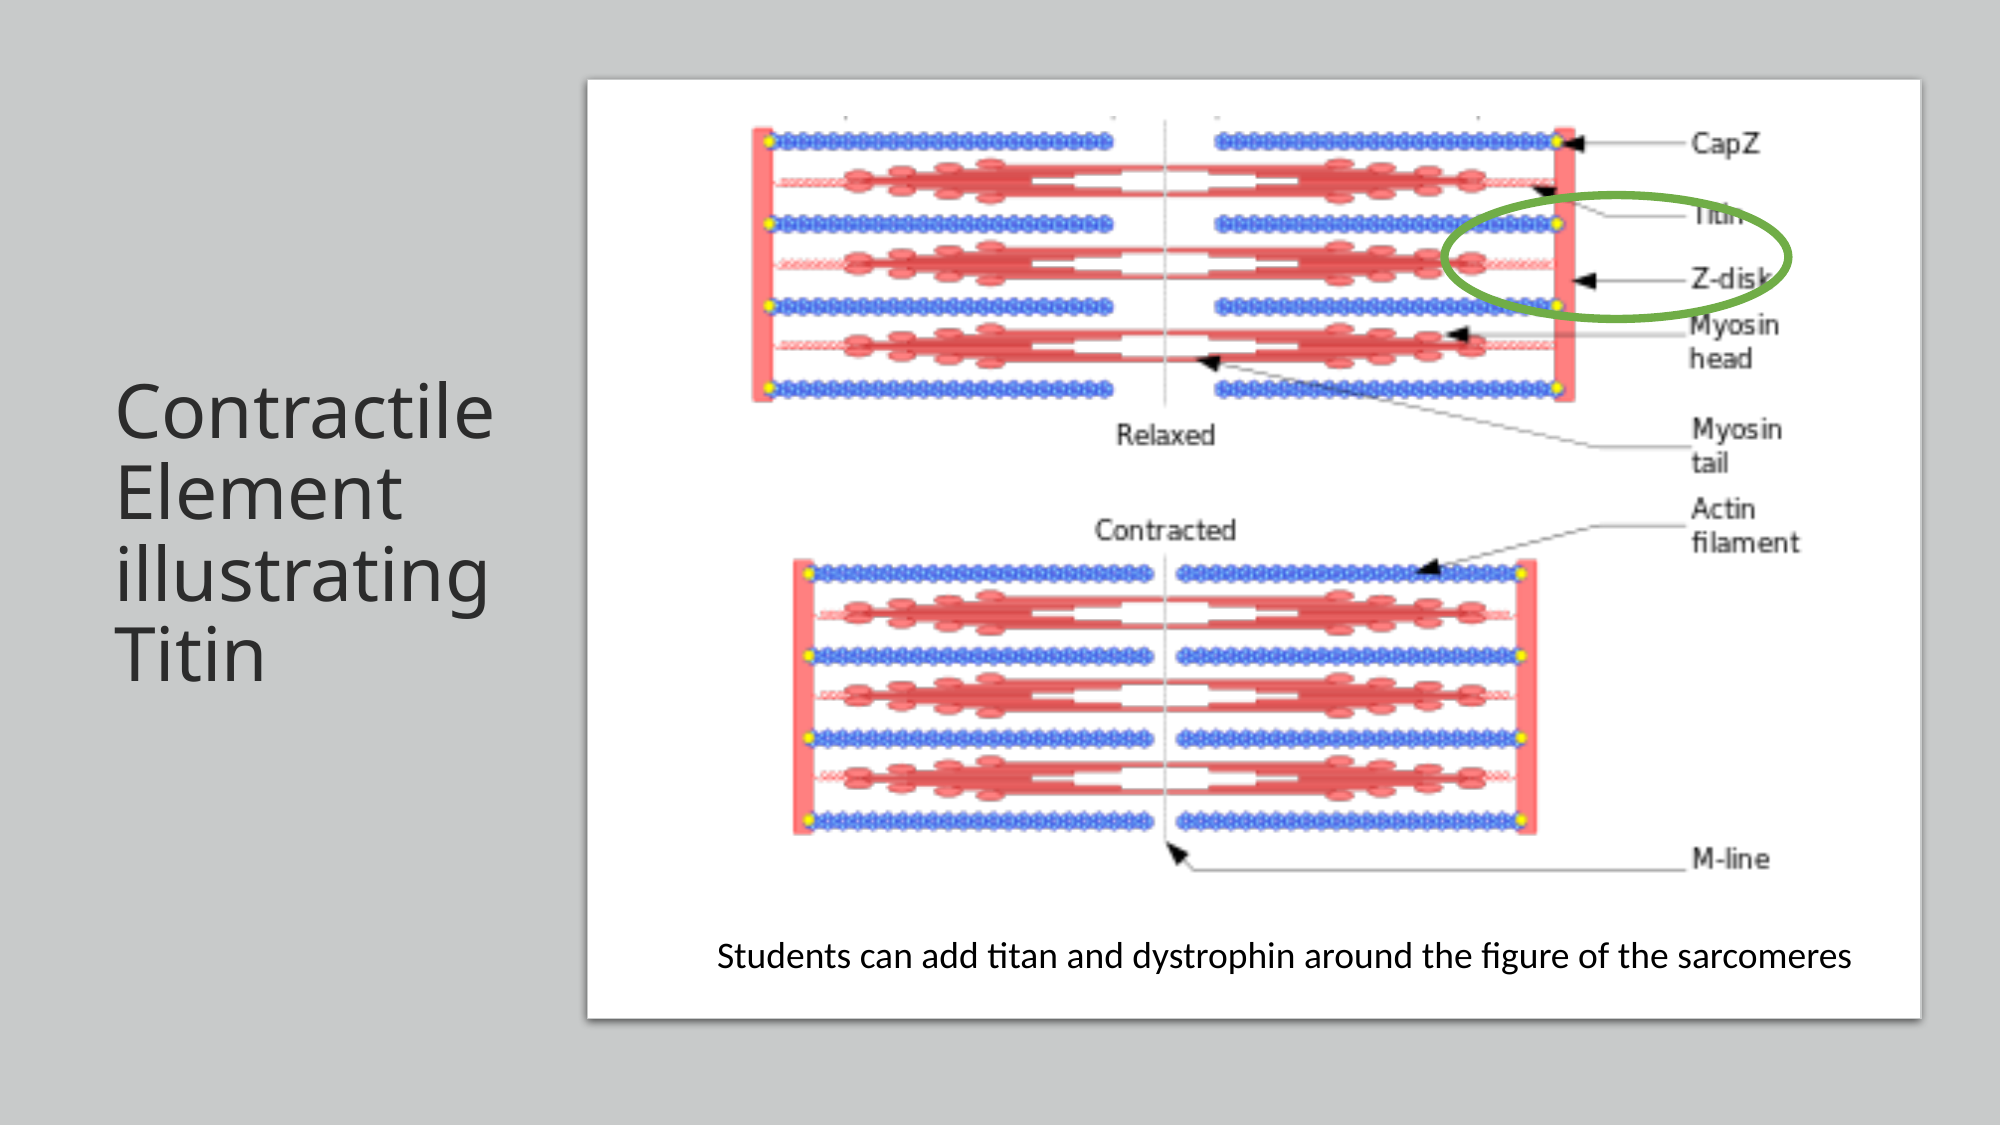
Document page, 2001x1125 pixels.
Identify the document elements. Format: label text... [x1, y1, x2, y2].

text_box [0, 0, 2000, 1125]
text_box [586, 78, 1922, 1019]
text_box Students can add titan and dystrophin around the figure of the sarcomeres [702, 923, 1901, 984]
title Contractile Element illustrating Titin [99, 104, 527, 968]
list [702, 116, 1806, 879]
